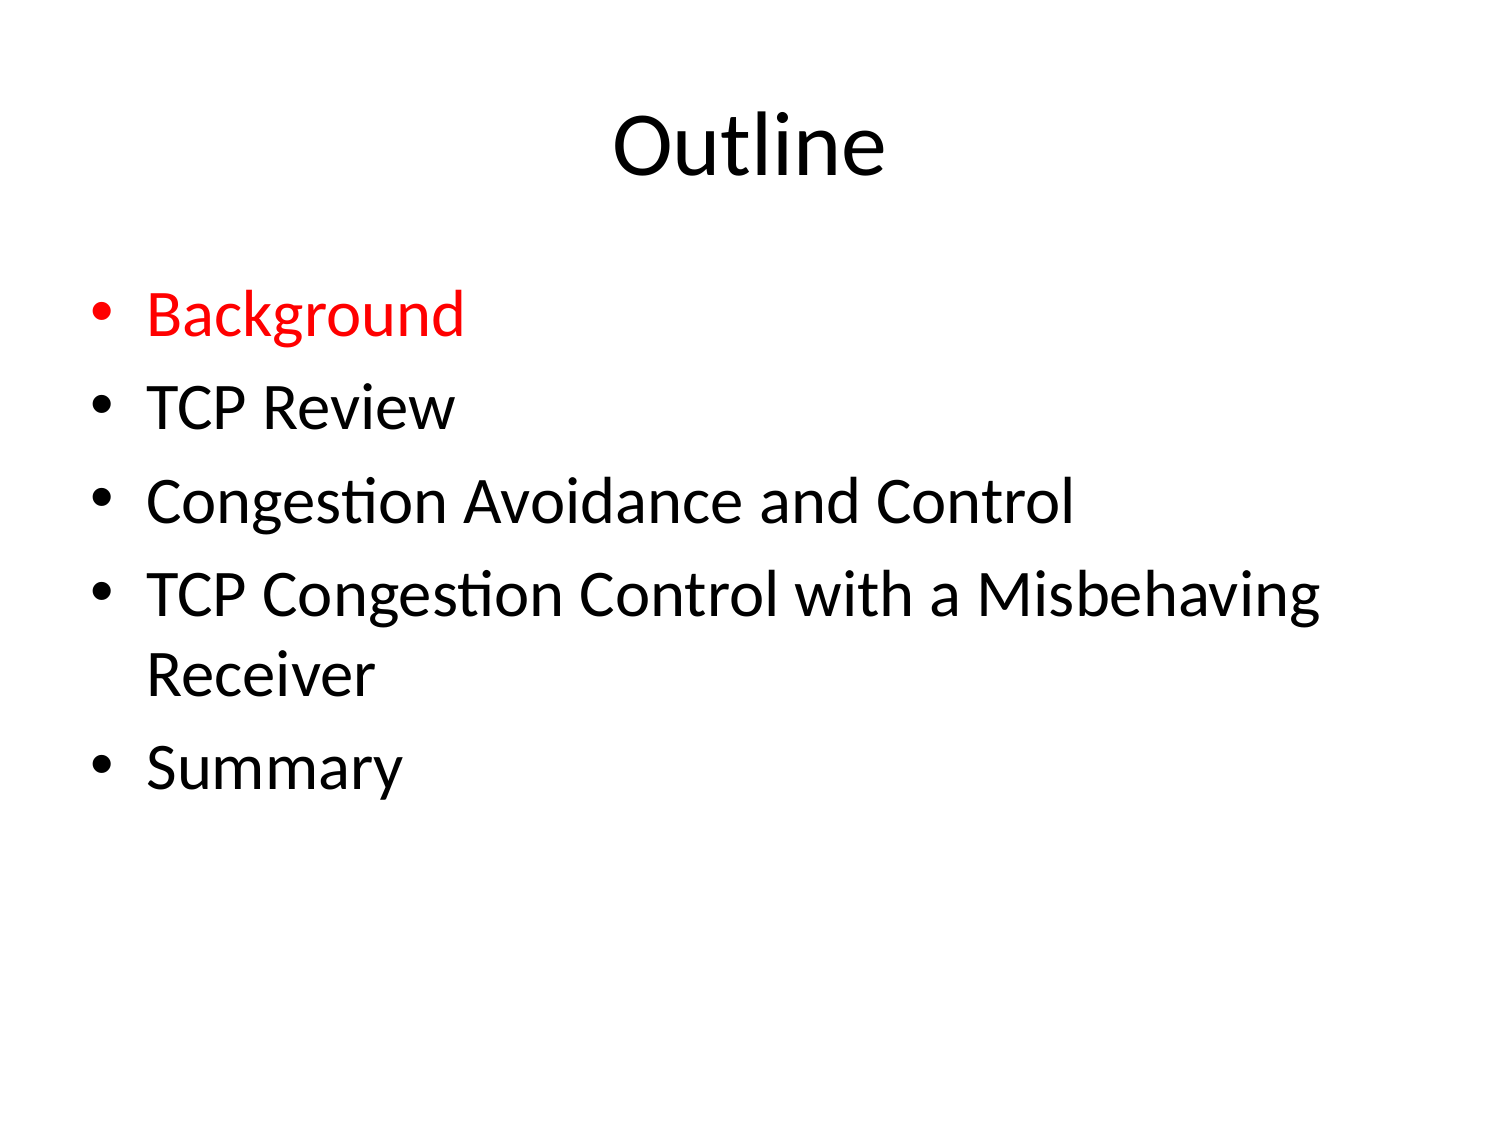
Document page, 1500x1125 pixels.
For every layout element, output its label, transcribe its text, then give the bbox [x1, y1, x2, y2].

list Background TCP Review Congestion Avoidance and Control TCP Congestion Control with a Misbehaving Receiver Summary [75, 262, 1425, 1005]
title Outline [75, 45, 1425, 233]
